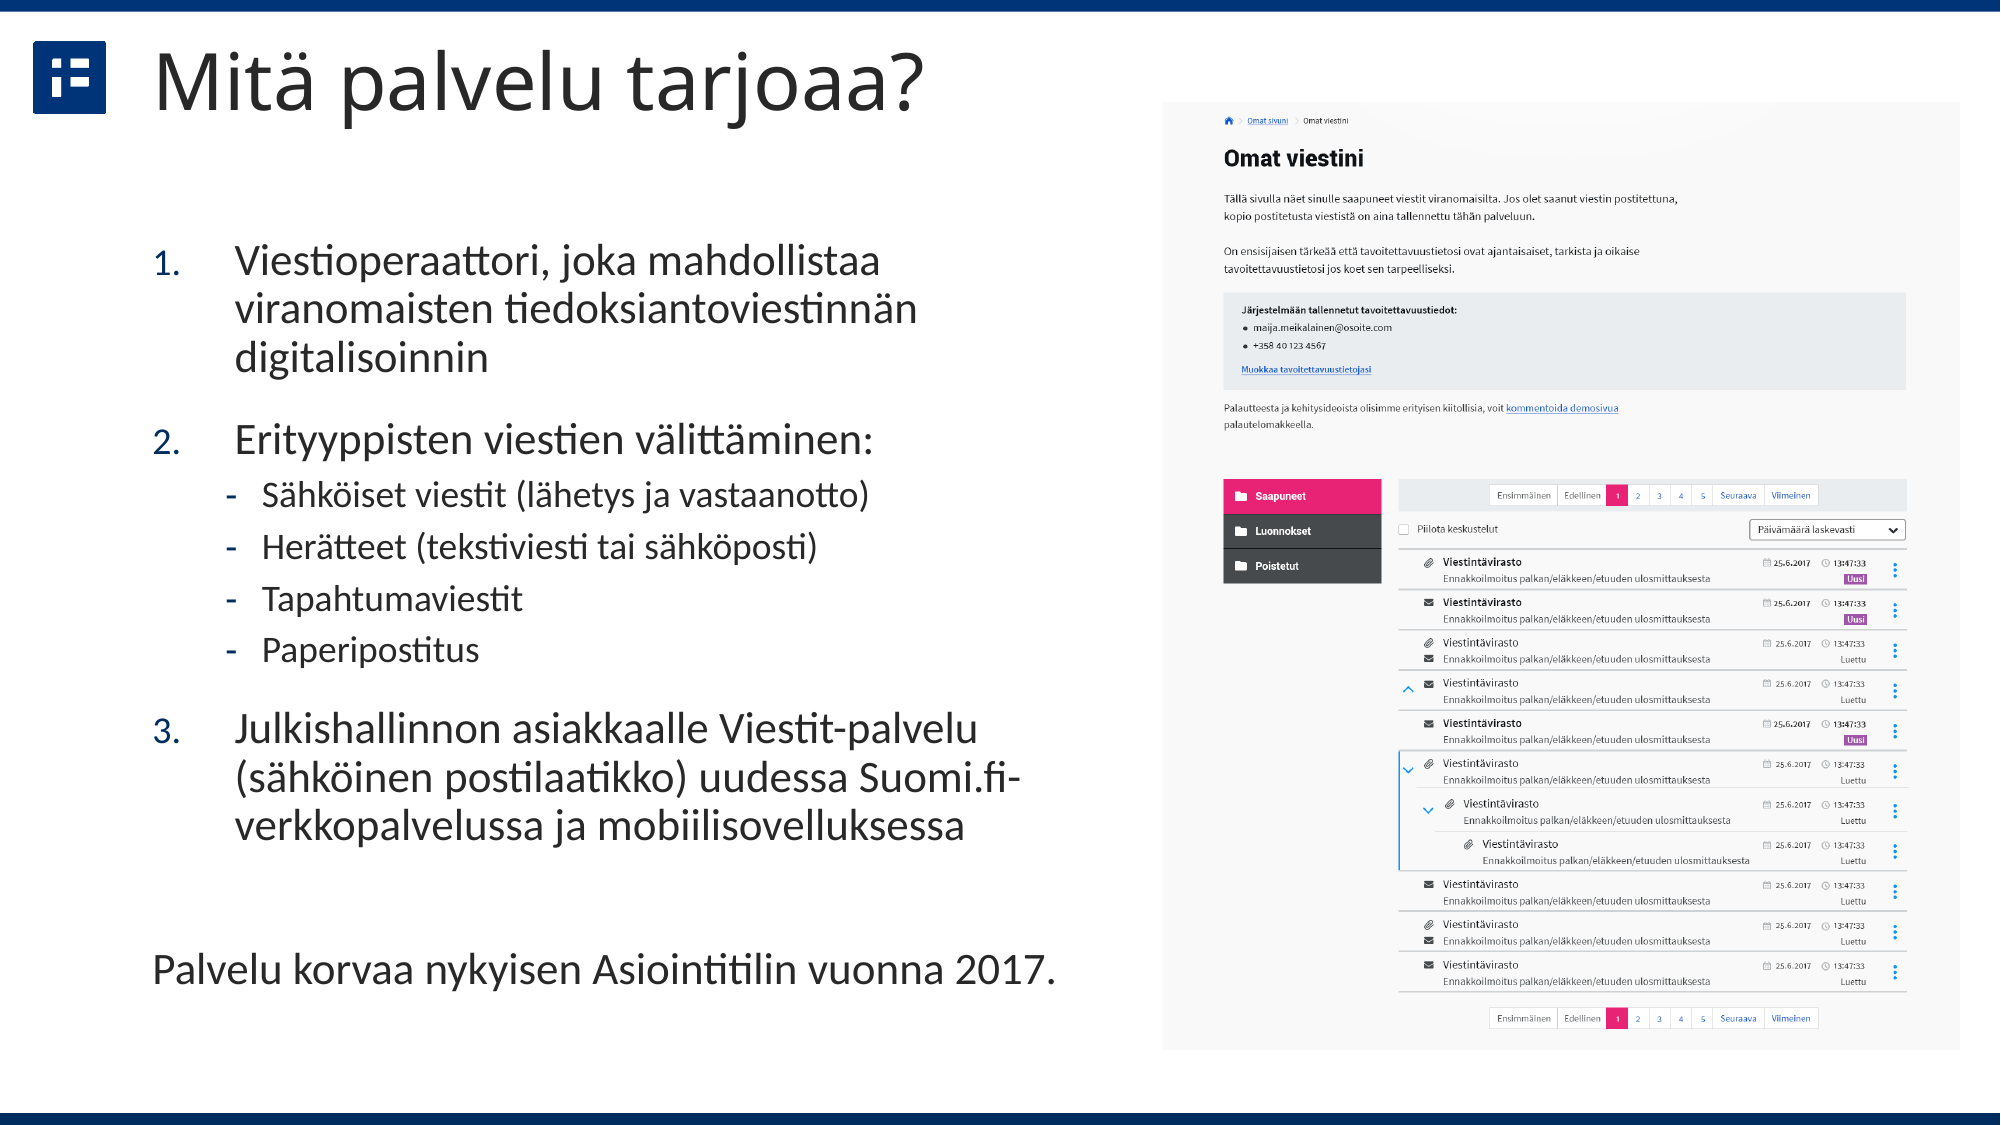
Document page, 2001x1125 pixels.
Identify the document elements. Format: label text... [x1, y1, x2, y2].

picture [33, 41, 106, 114]
picture [1162, 102, 1961, 1050]
title Mitä palvelu tarjoaa? [137, 34, 1863, 229]
list Viestioperaattori, joka mahdollistaa viranomaisten tiedoksiantoviestinnän digitalisoinnin Erityyppisten viestien välittäminen: Sähköiset viestit (lähetys ja vastaanotto) Herätteet (tekstiviesti tai sähköposti) Tapahtumaviestit Paperipostitus Julkishallinnon asiakkaalle Viestit-palvelu (sähköinen postilaatikko) uudessa Suomi.fi-verkkopalvelussa ja mobiilisovelluksessa Palvelu korvaa nykyisen Asiointitilin vuonna 2017. [137, 229, 1114, 1018]
